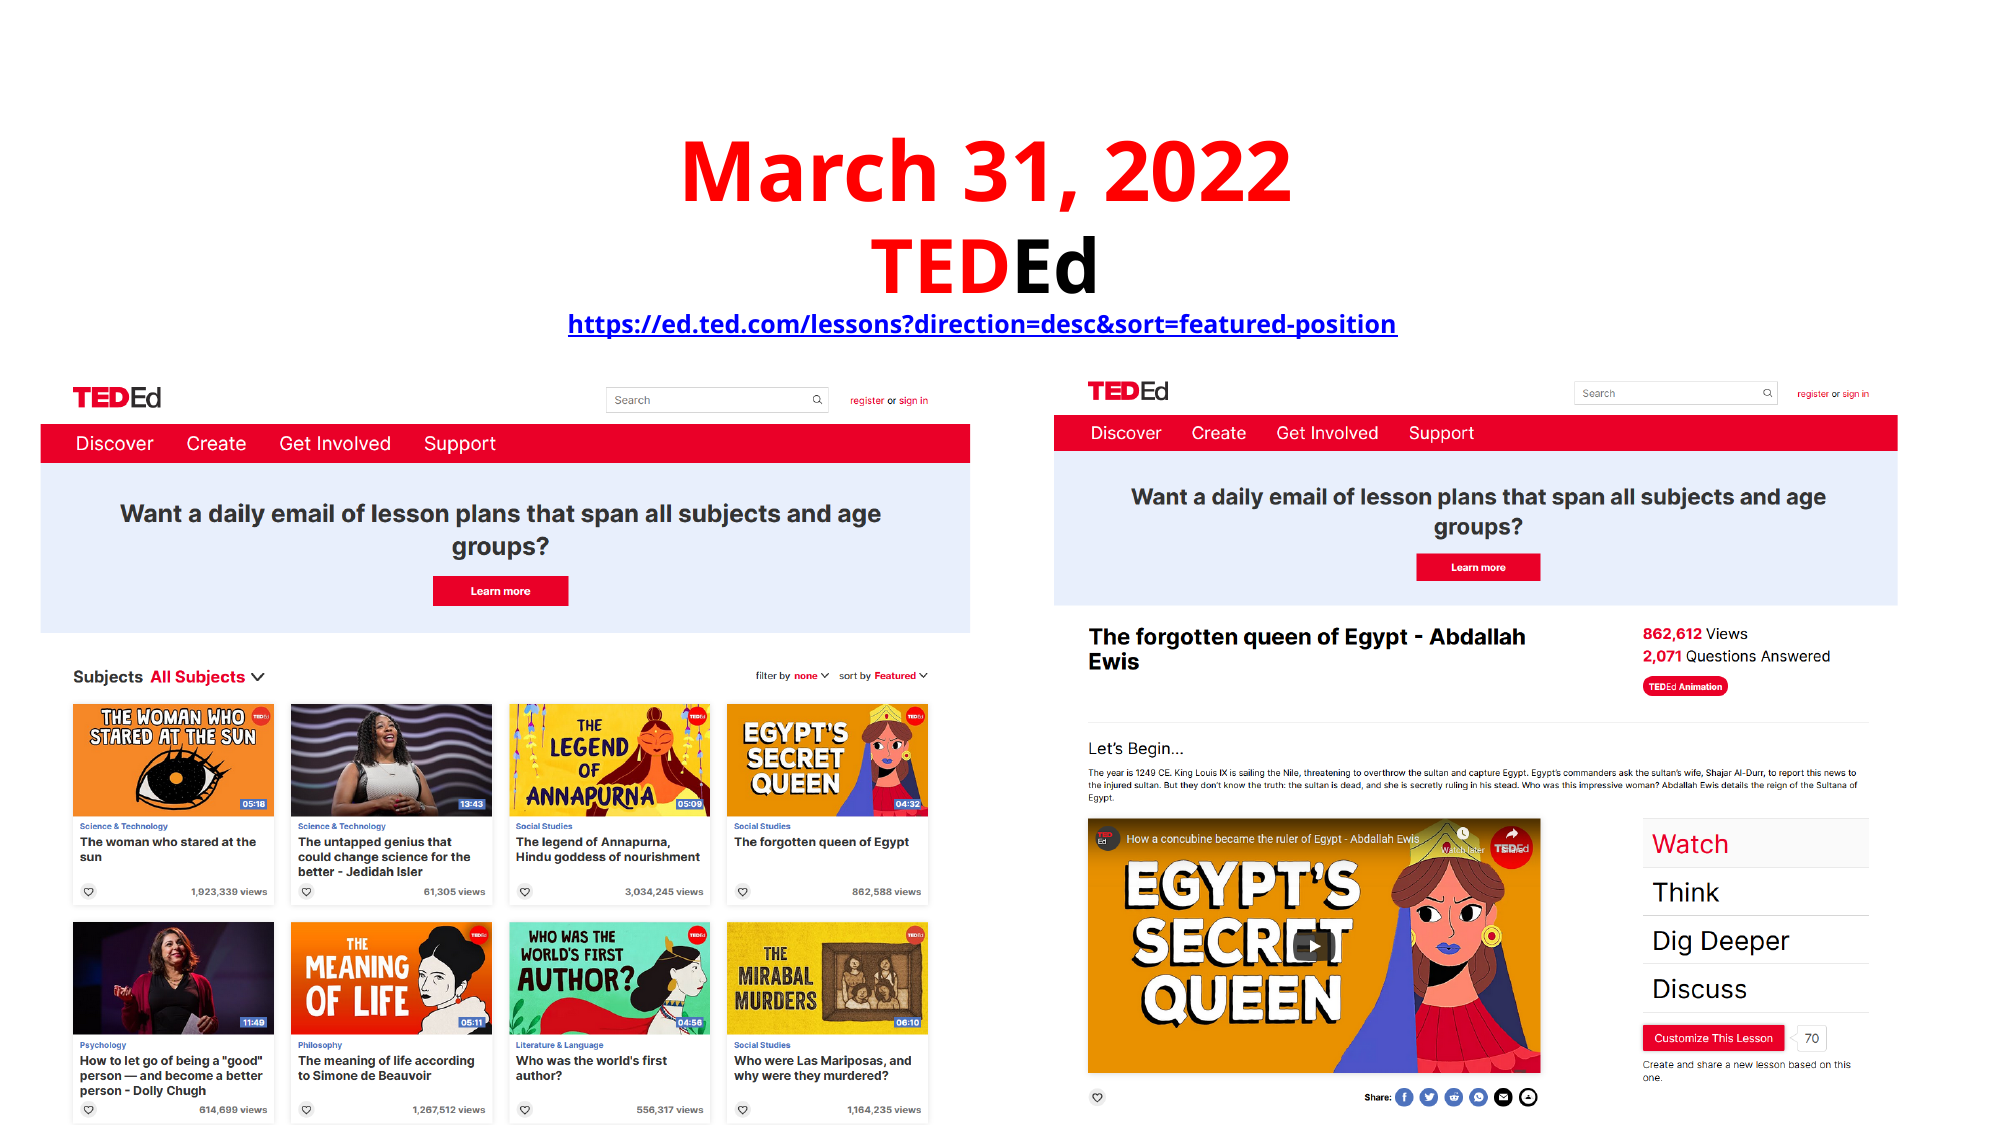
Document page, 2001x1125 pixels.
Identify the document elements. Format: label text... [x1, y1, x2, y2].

text_box March 31, 2022 TEDEd https://ed.ted.com/lessons?direction=desc&sort=featured-position [262, 47, 1711, 414]
picture [40, 370, 971, 1125]
picture [1053, 370, 1898, 1113]
